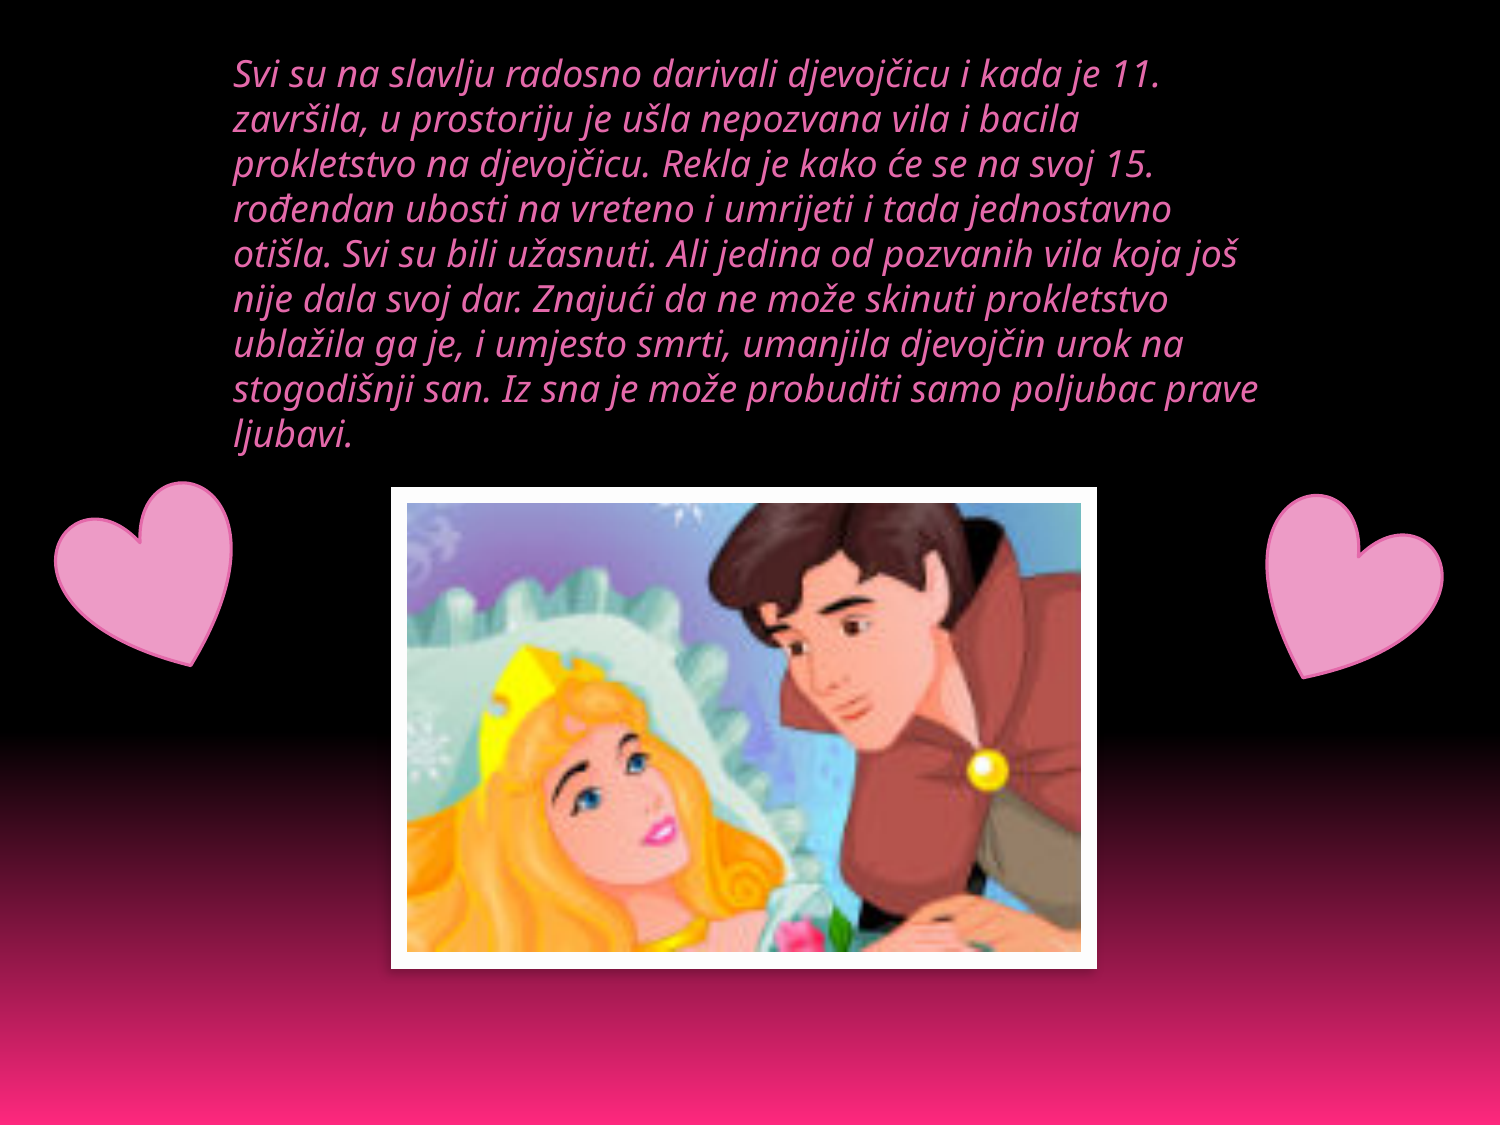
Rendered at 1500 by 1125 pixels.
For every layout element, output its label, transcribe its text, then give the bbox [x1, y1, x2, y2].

text_box [53, 481, 233, 668]
picture [406, 502, 1082, 953]
text_box Svi su na slavlju radosno darivali djevojčicu i kada je 11. završila, u prostoriju je ušla nepozvana vila i bacila prokletstvo na djevojčicu. Rekla je kako će se na svoj 15. rođendan ubosti na vreteno i umrijeti i tada jednostavno otišla. Svi su bili užasnuti. Ali jedina od pozvanih vila koja još nije dala svoj dar. Znajući da ne može skinuti prokletstvo ublažila ga je, i umjesto smrti, umanjila djevojčin urok na stogodišnji san. Iz sna je može probuditi samo poljubac prave ljubavi. [218, 42, 1282, 463]
text_box [1265, 493, 1444, 680]
